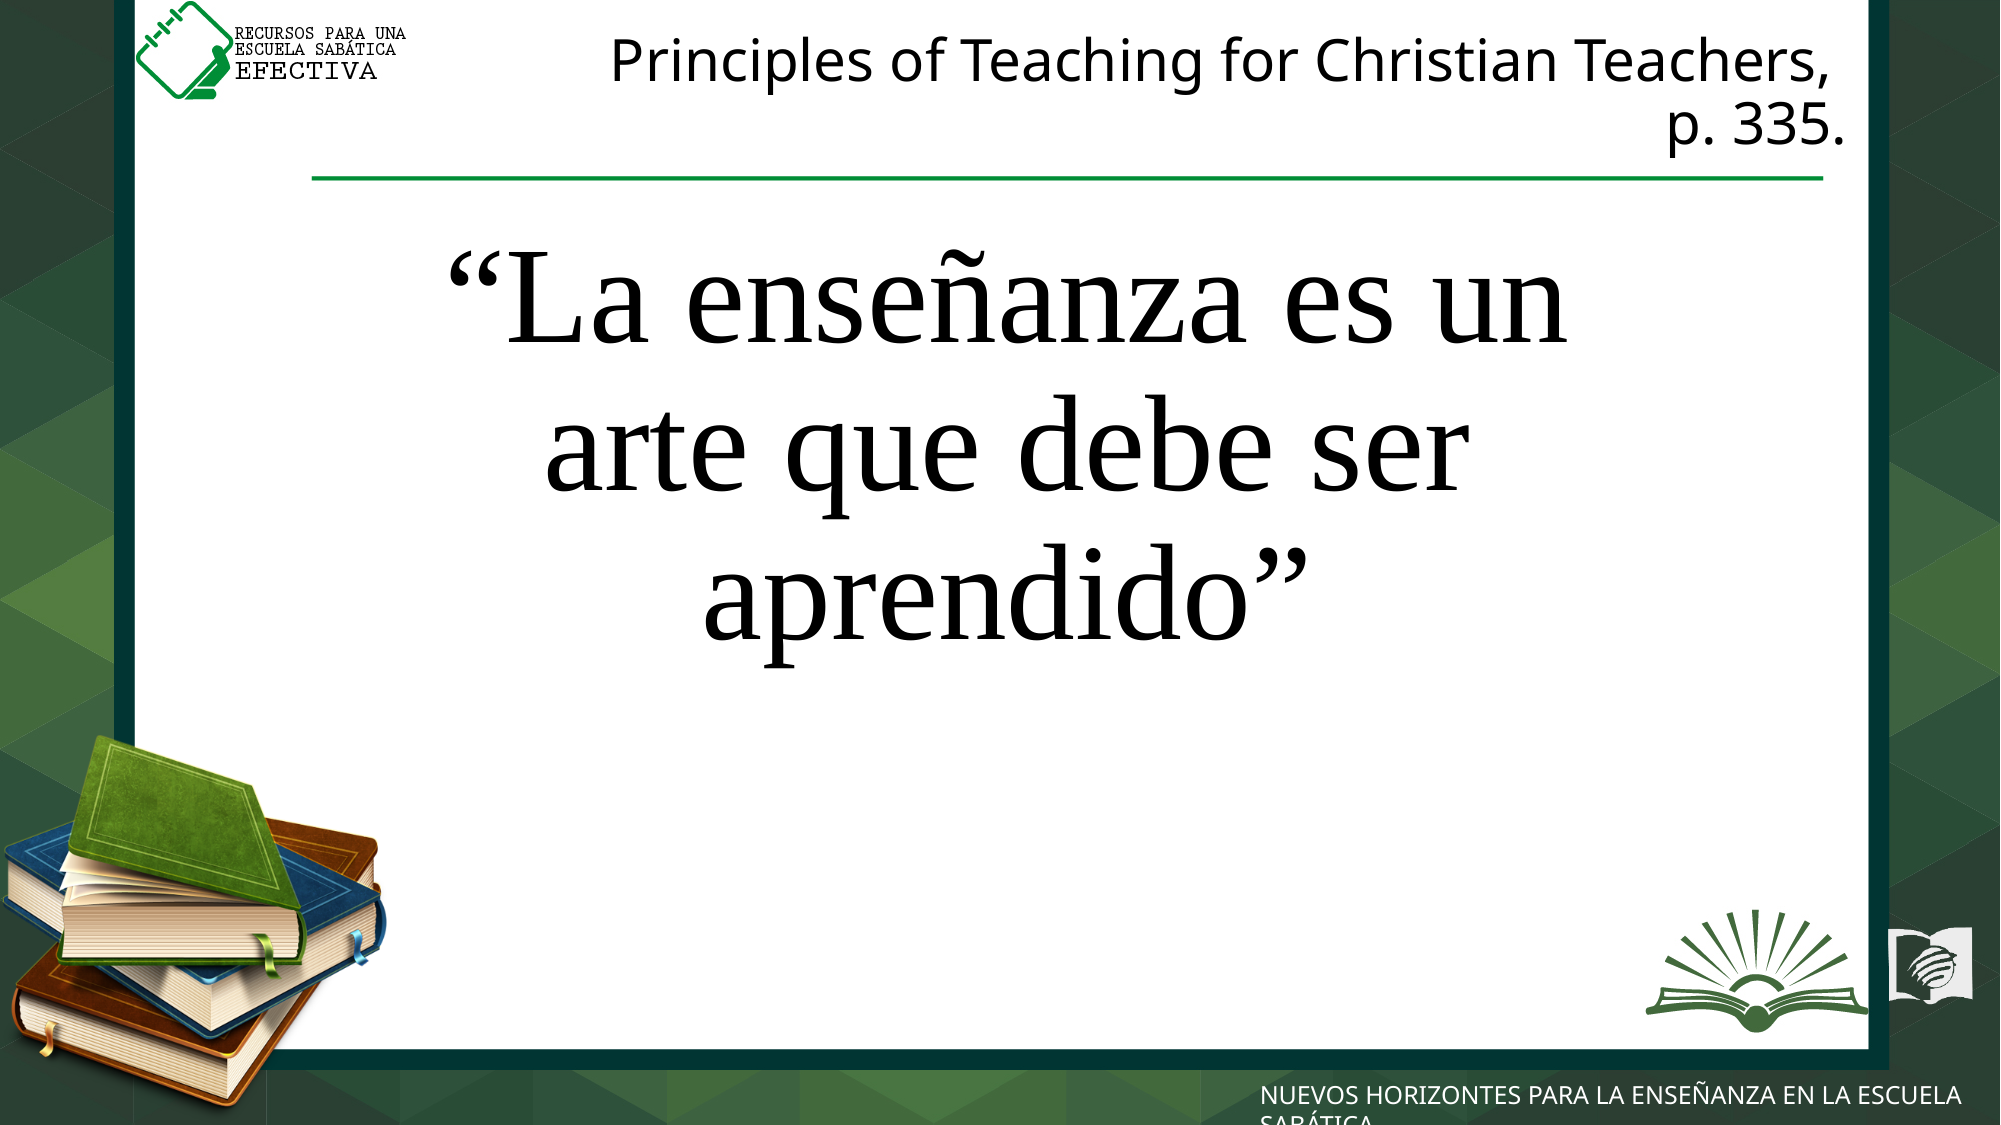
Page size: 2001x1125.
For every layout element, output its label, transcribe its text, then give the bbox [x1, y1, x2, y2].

list “La enseñanza es un arte que debe ser aprendido” [402, 216, 1612, 1003]
picture [0, 0, 2000, 1125]
title Principles of Teaching for Christian Teachers, p. 335. [422, 0, 1863, 188]
picture [1294, 1118, 1301, 1124]
